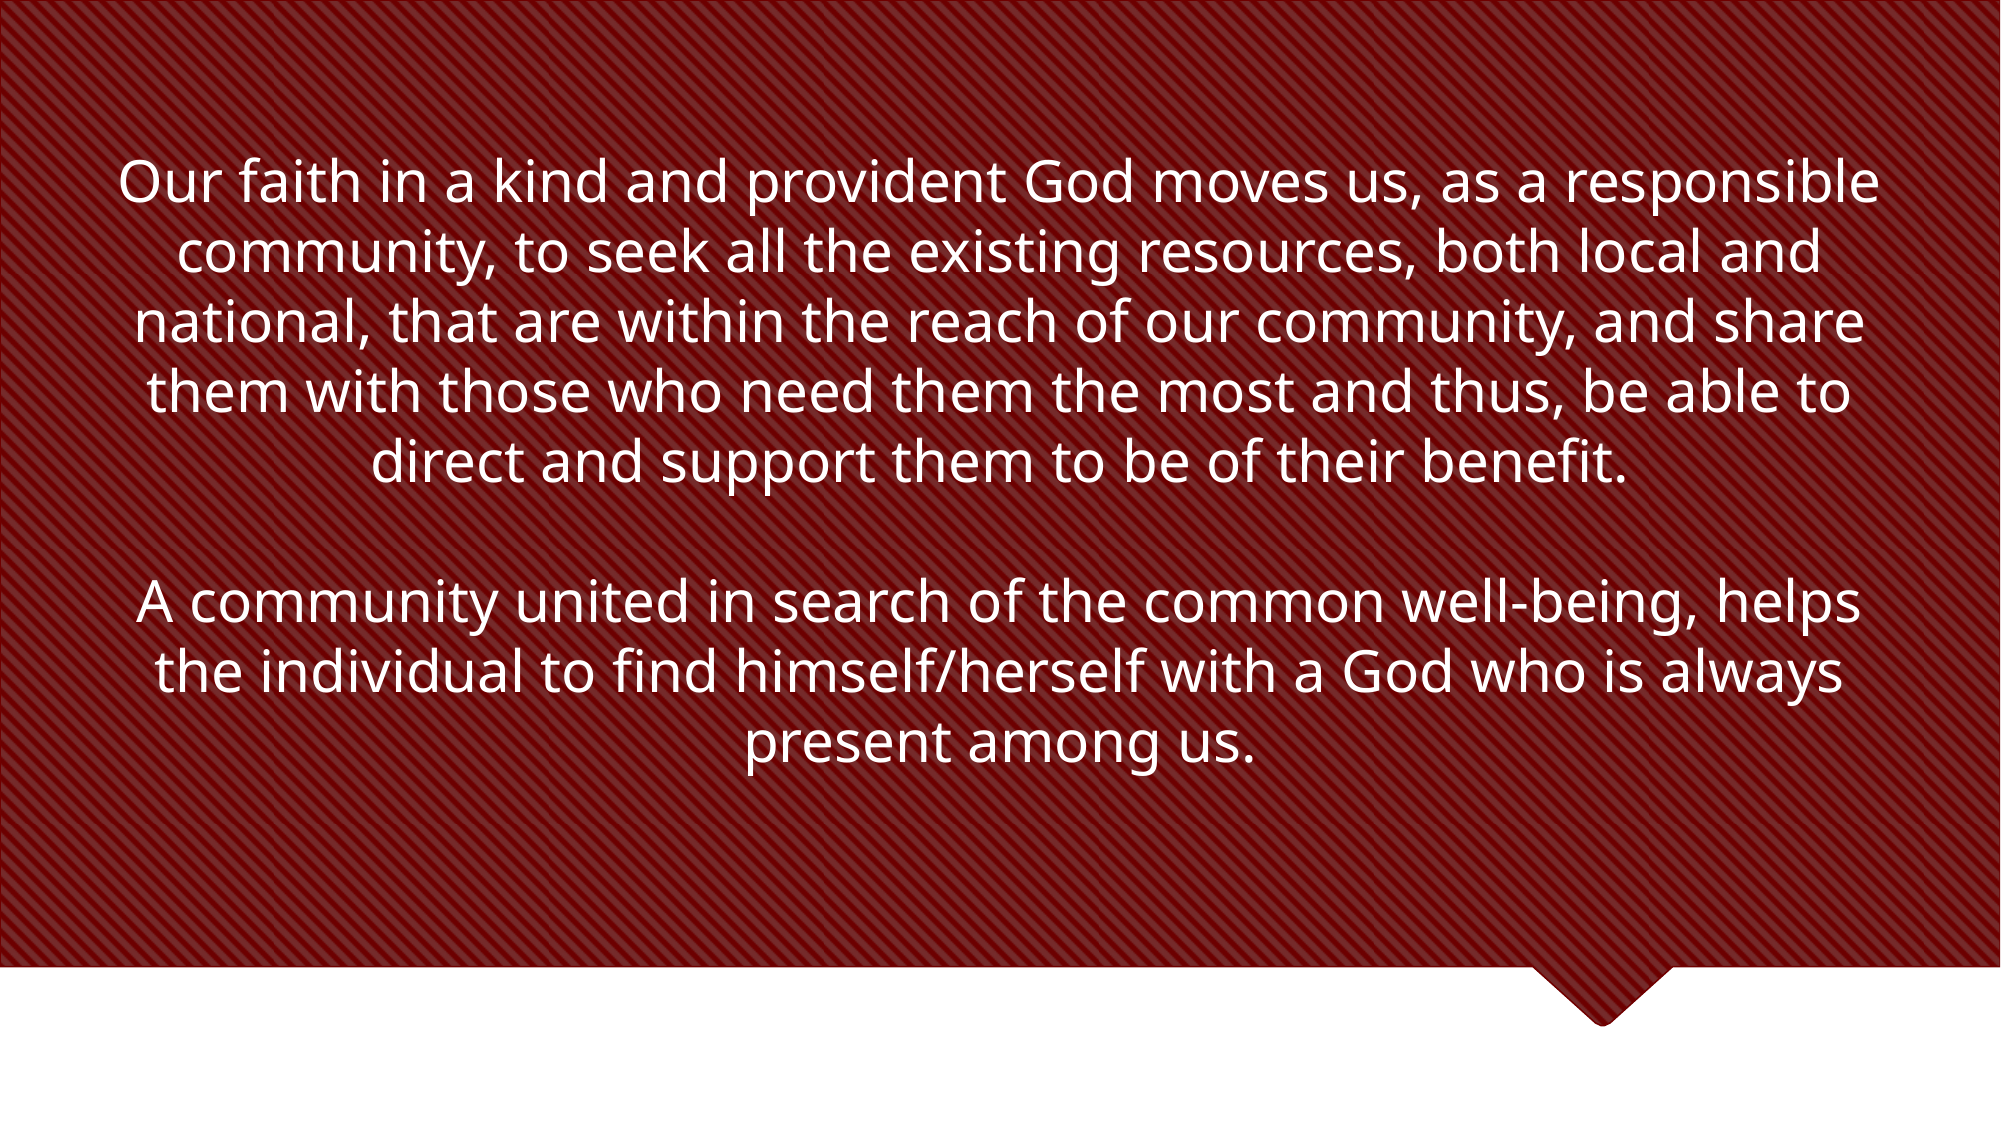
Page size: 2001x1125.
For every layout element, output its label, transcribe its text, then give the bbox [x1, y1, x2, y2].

title Our faith in a kind and provident God moves us, as a responsible community, to seek all the existing resources, both local and national, that are within the reach of our community, and share them with those who need them the most and thus, be able to direct and support them to be of their benefit. A community united in search of the common well-being, helps the individual to find himself/herself with a God who is always present among us. [74, 74, 1926, 919]
